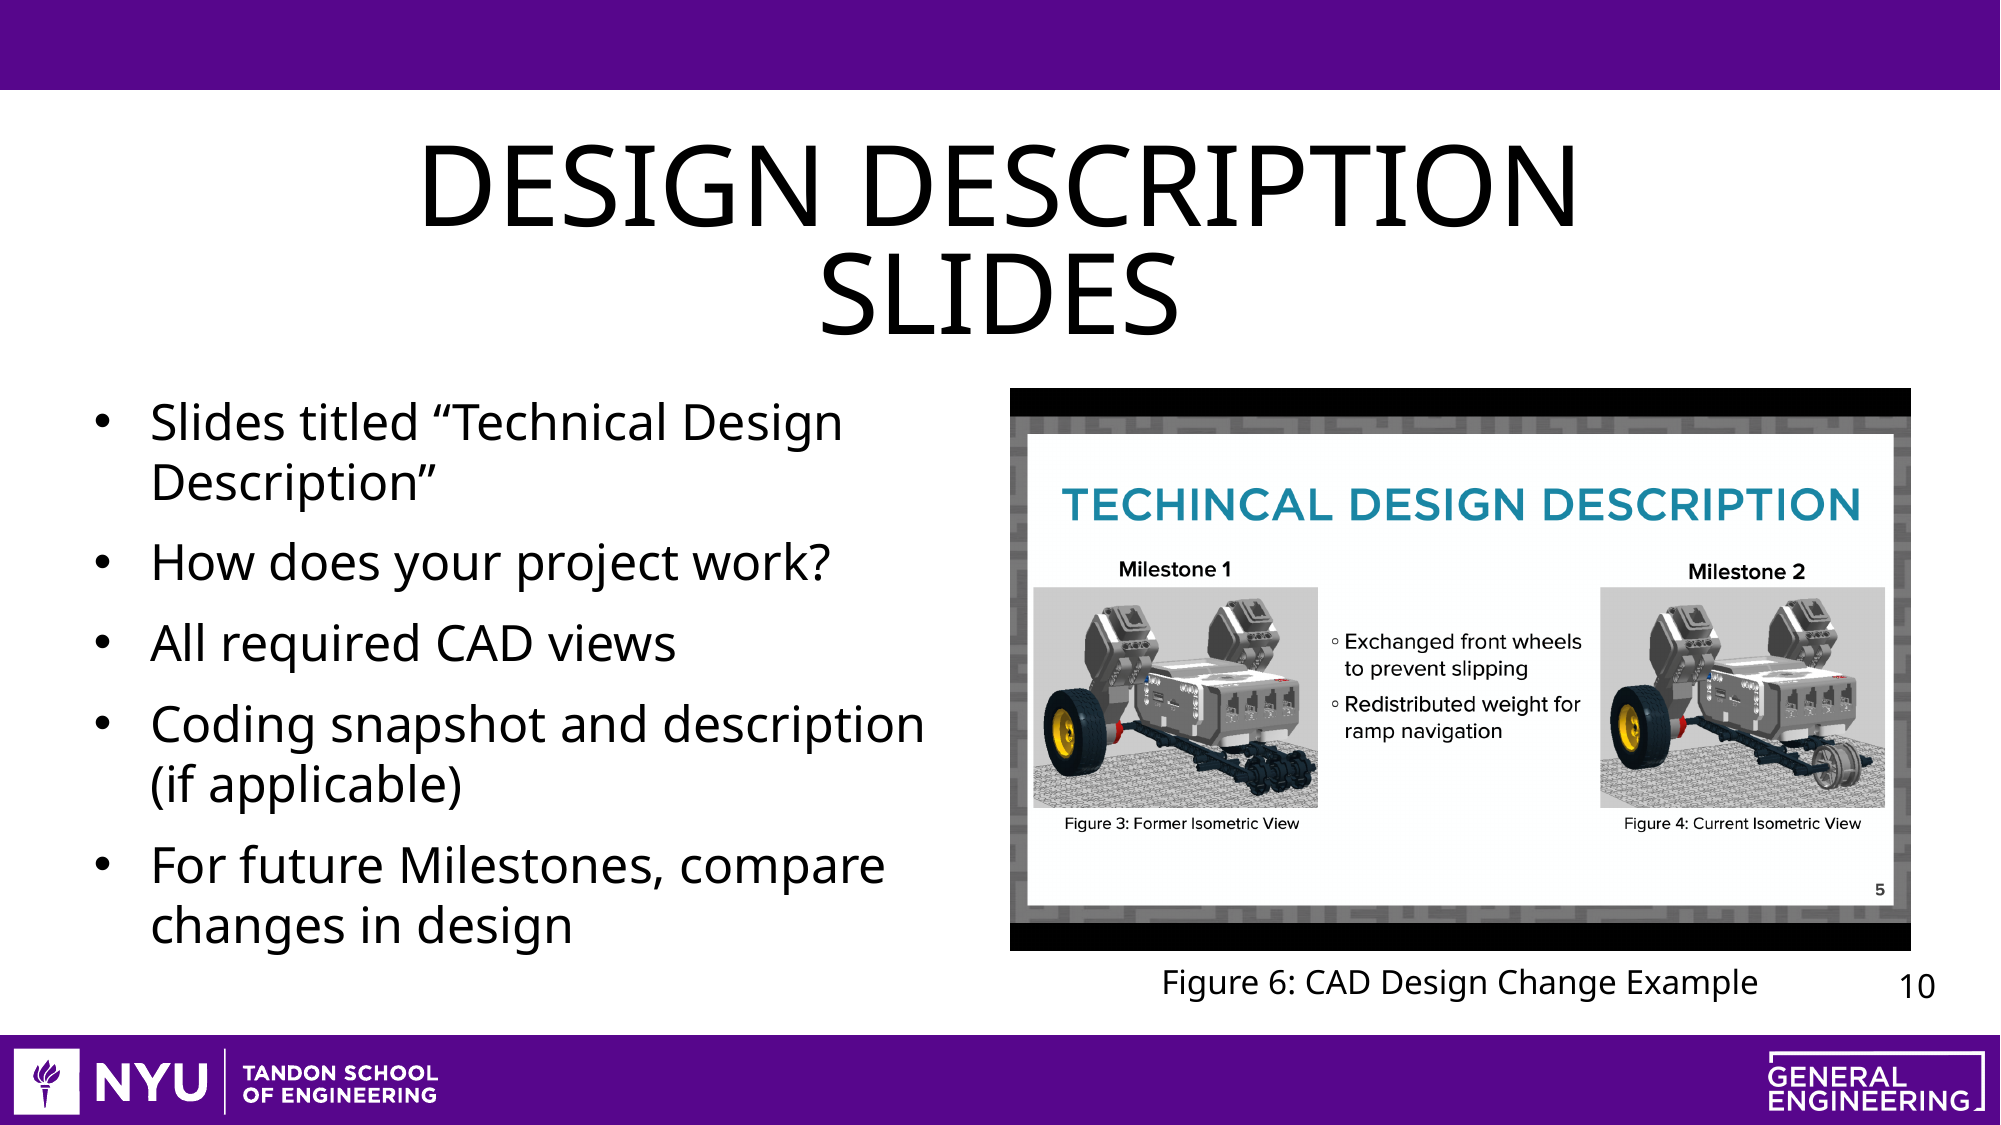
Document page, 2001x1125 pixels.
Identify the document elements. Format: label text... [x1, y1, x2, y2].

text_box 10 [1802, 958, 1951, 1013]
text_box [0, 0, 2000, 91]
picture [1768, 1051, 1985, 1111]
text_box Figure 6: CAD Design Change Example [1146, 954, 1775, 1009]
text_box DESIGN DESCRIPTION SLIDES [92, 132, 1908, 360]
picture [1010, 388, 1911, 951]
subtitle Slides titled “Technical Design Description” How does your project work? All required CAD views Coding snapshot and description (if applicable) For future Milestones, compare changes in design [78, 350, 1001, 994]
text_box [0, 1034, 2000, 1125]
picture [13, 1048, 438, 1115]
text_box [1086, 383, 2000, 1027]
